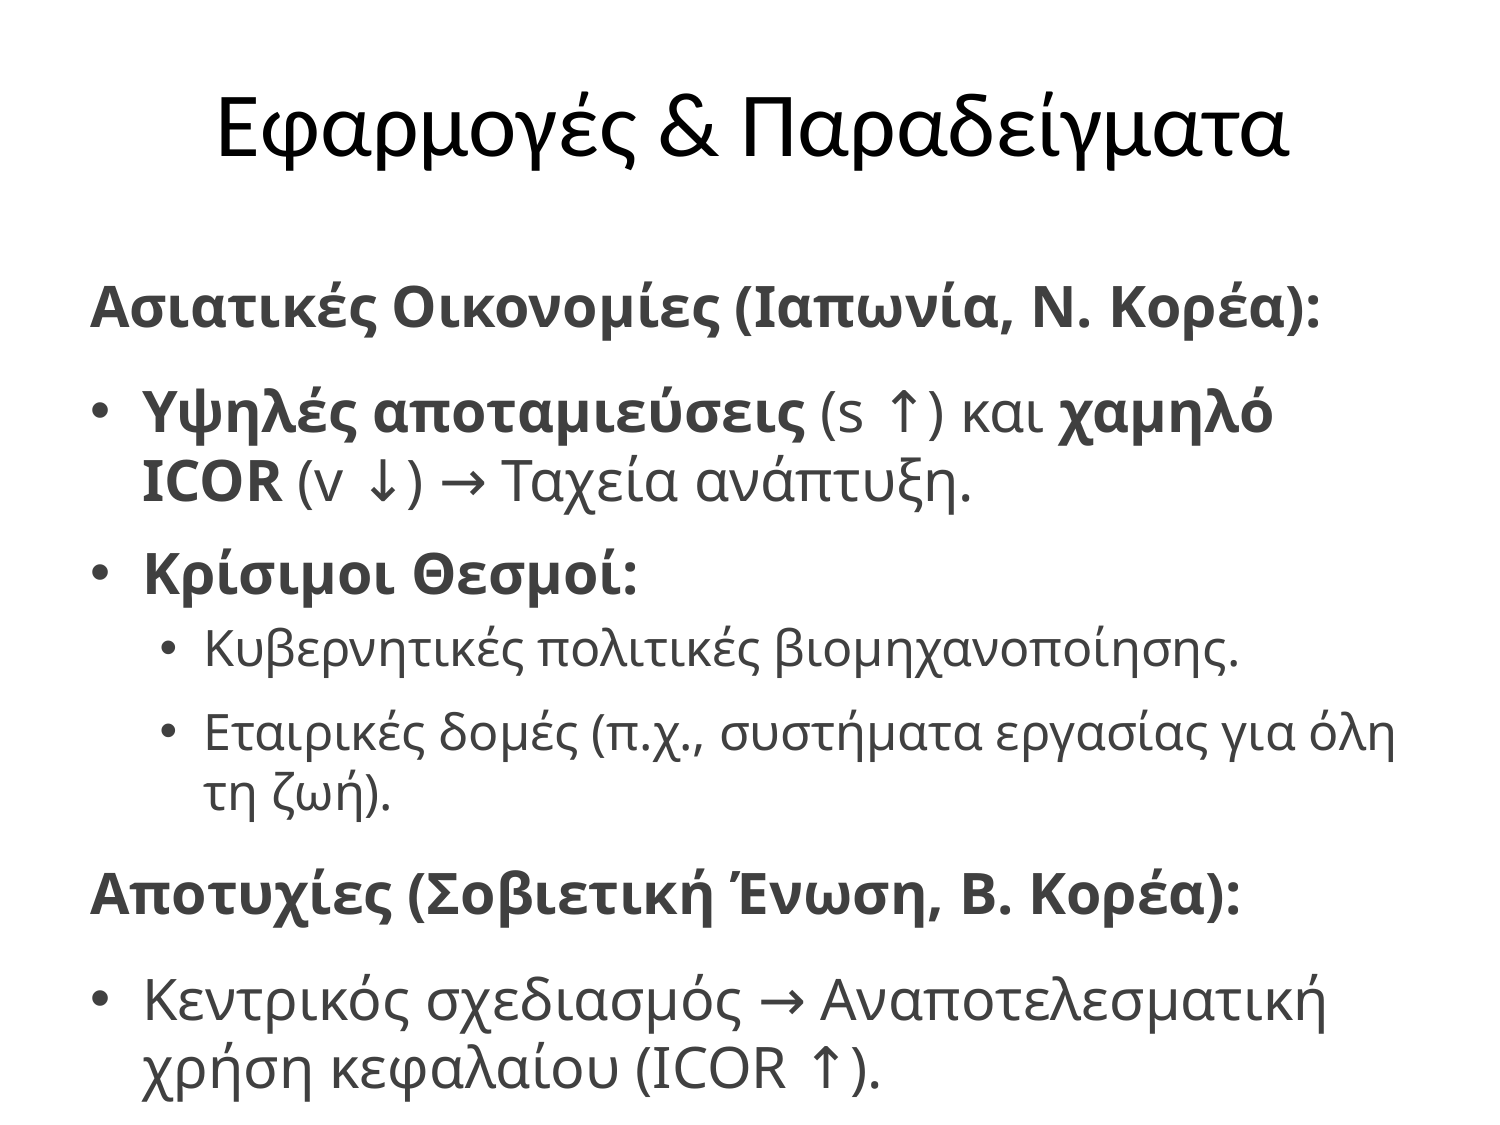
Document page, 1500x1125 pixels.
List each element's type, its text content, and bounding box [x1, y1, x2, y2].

title Εφαρμογές & Παραδείγματα [79, 26, 1430, 214]
list Ασιατικές Οικονομίες (Ιαπωνία, Ν. Κορέα): Υψηλές αποταμιεύσεις (s ↑) και χαμηλό ICOR (v ↓) → Ταχεία ανάπτυξη. Κρίσιμοι Θεσμοί: Κυβερνητικές πολιτικές βιομηχανοποίησης. Εταιρικές δομές (π.χ., συστήματα εργασίας για όλη τη ζωή). Αποτυχίες (Σοβιετική Ένωση, Β. Κορέα): Κεντρικός σχεδιασμός → Αναποτελεσματική χρήση κεφαλαίου (ICOR ↑). [75, 262, 1425, 1125]
